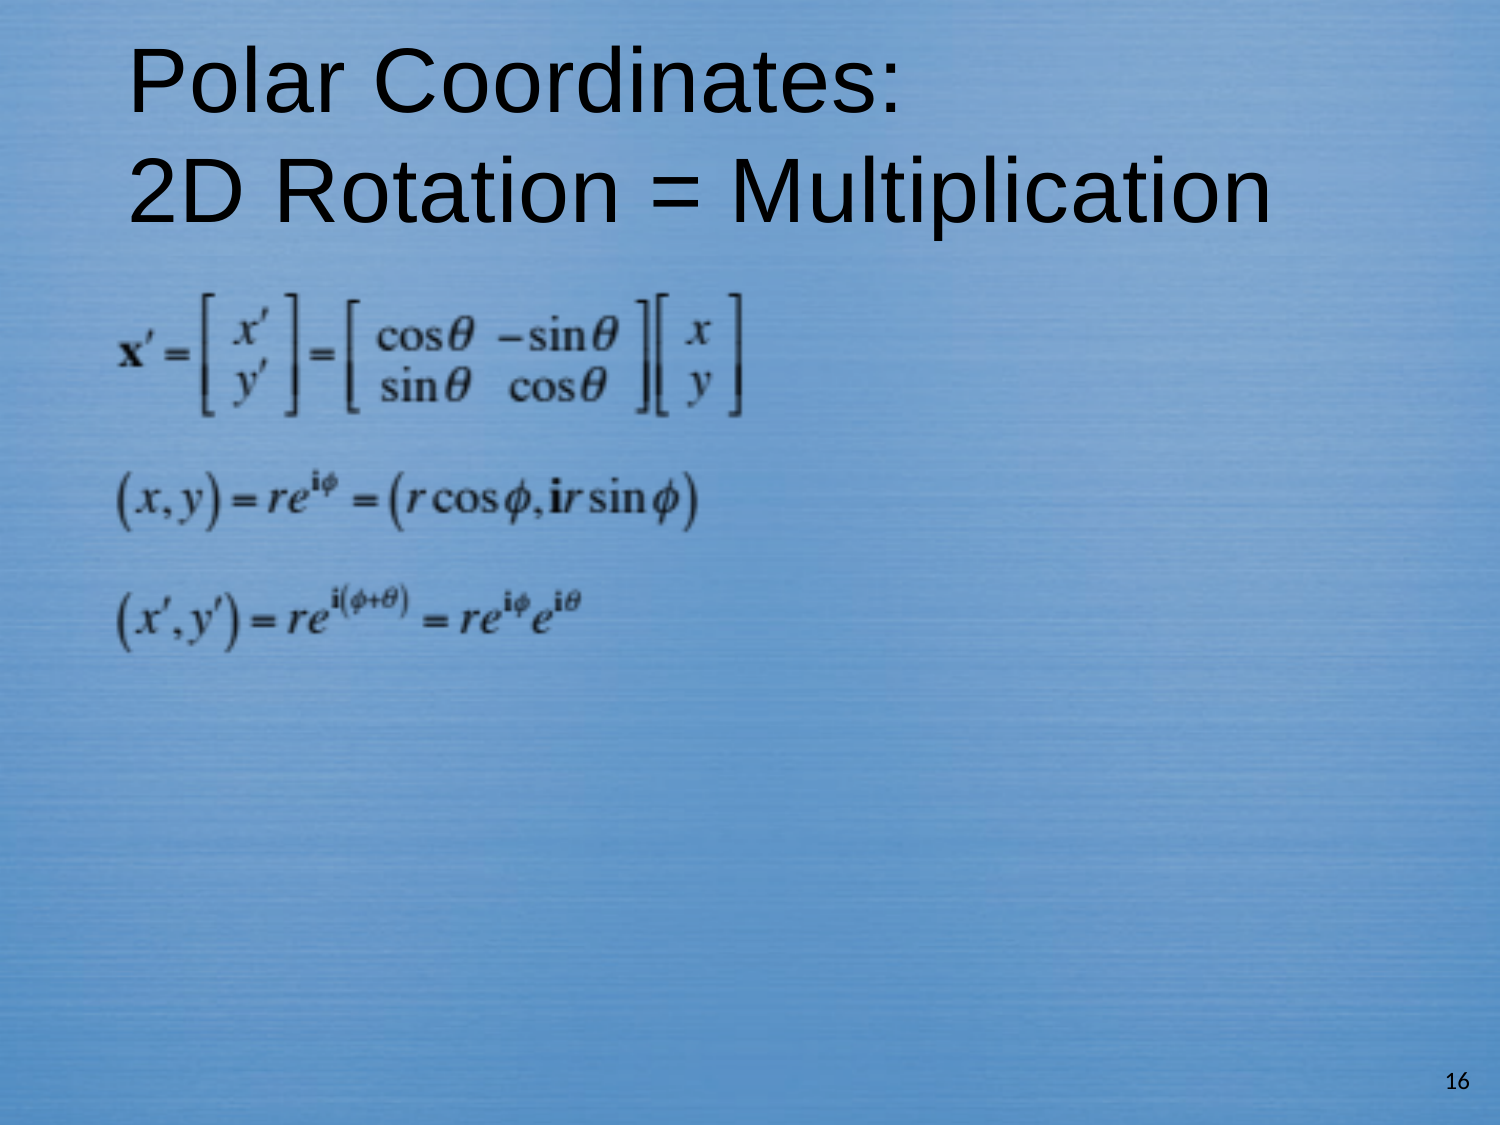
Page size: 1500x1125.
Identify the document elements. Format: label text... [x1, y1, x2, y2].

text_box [111, 285, 747, 657]
slide_number 16 [1335, 1050, 1485, 1110]
title Polar Coordinates: 2D Rotation = Multiplication [112, 37, 1388, 224]
